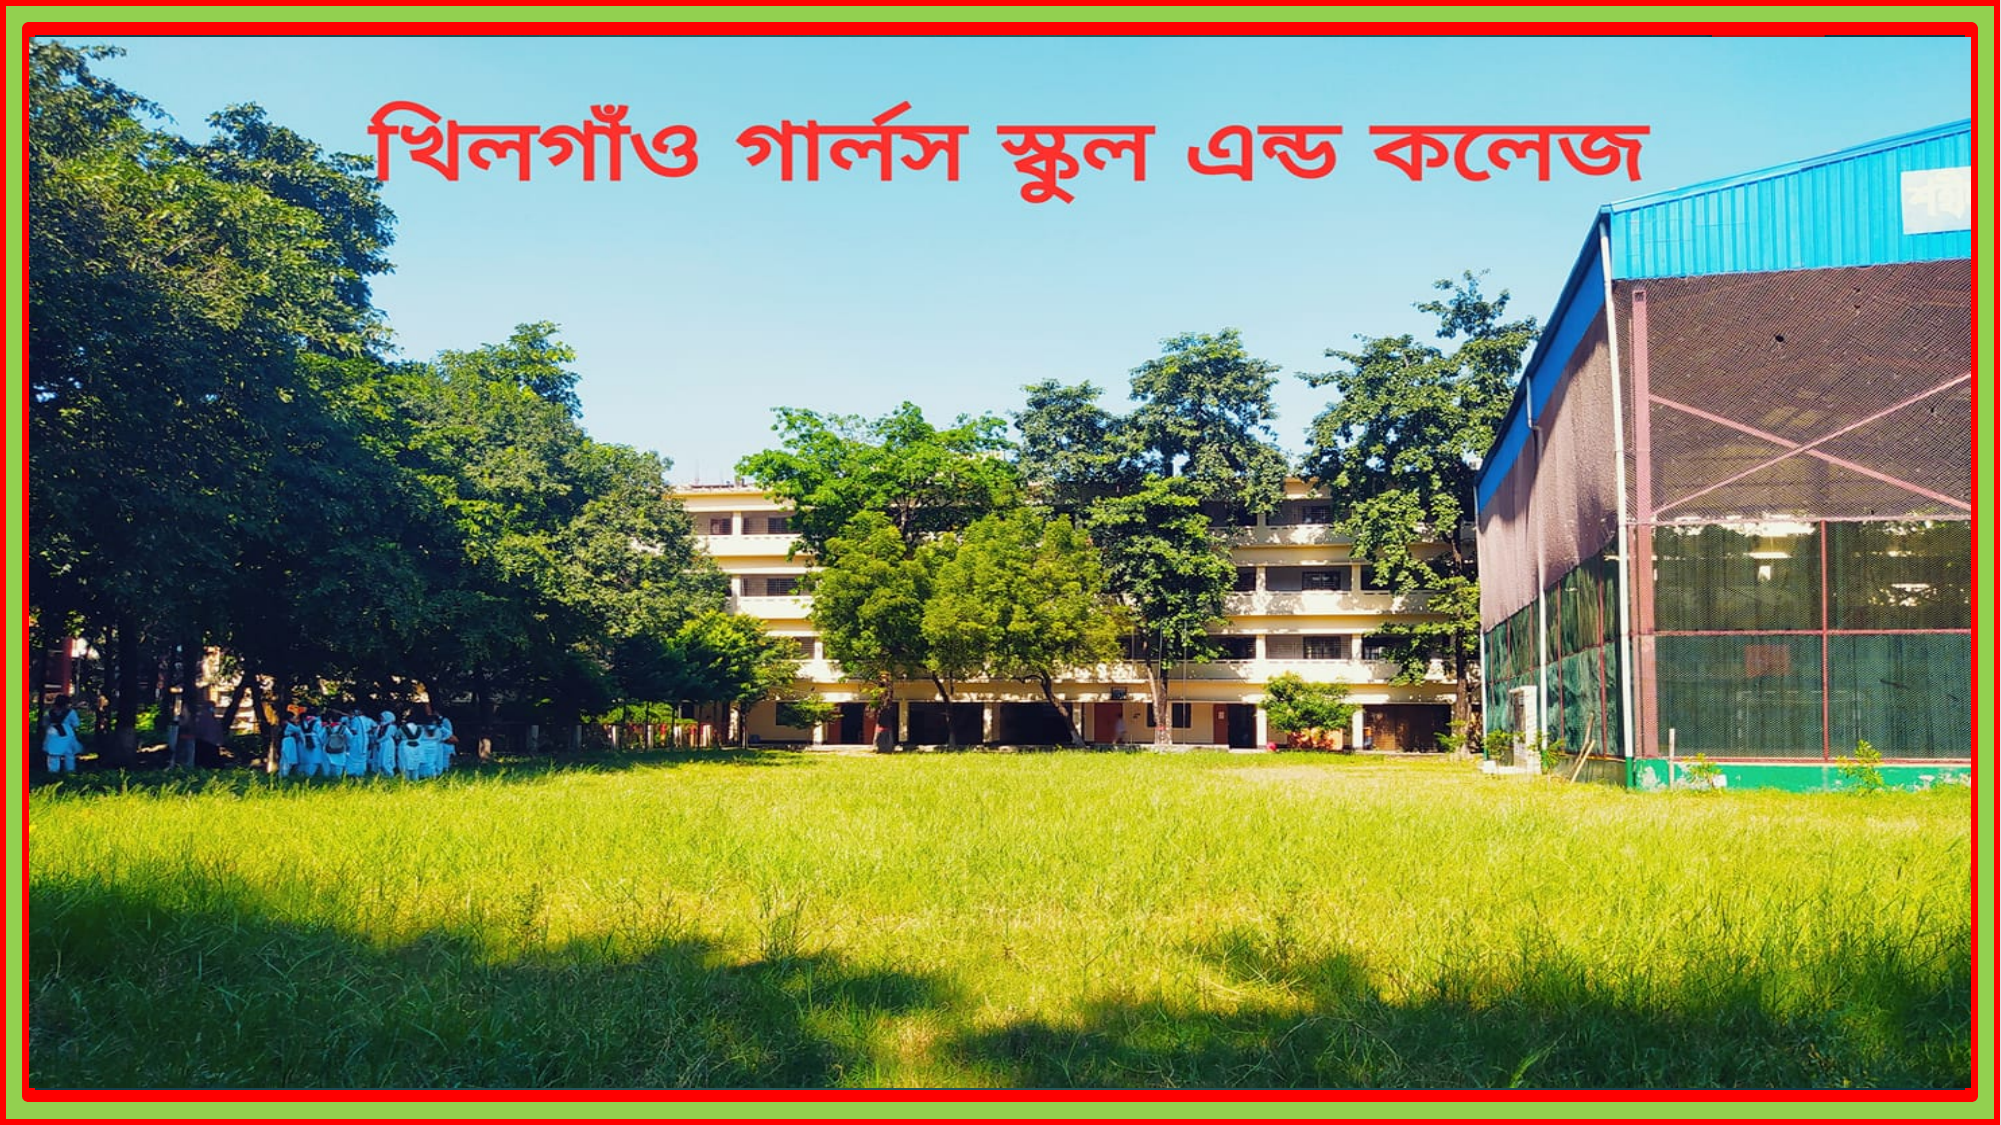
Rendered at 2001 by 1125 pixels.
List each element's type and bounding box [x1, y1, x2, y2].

text_box [0, 0, 2000, 1125]
picture [29, 30, 1971, 1095]
